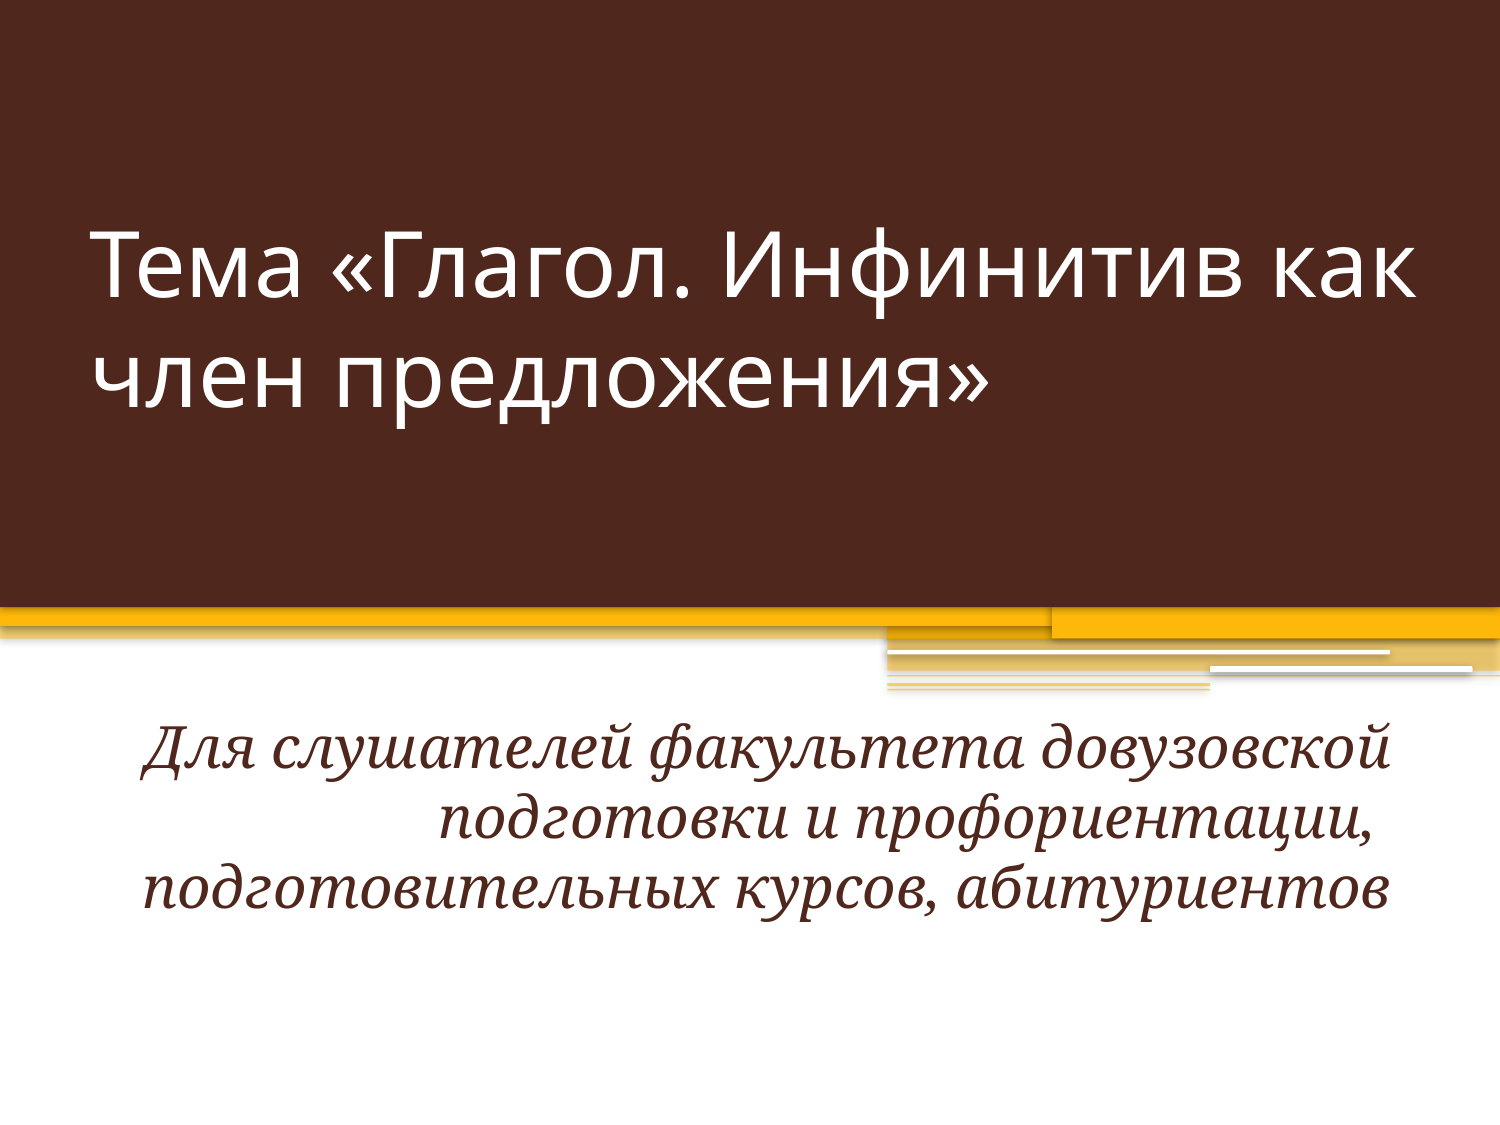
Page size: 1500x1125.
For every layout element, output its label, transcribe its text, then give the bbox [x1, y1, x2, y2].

subtitle Для слушателей факультета довузовской подготовки и профориентации, подготовительных курсов, абитуриентов [75, 703, 1407, 1067]
title Тема «Глагол. Инфинитив как член предложения» [75, 175, 1463, 434]
